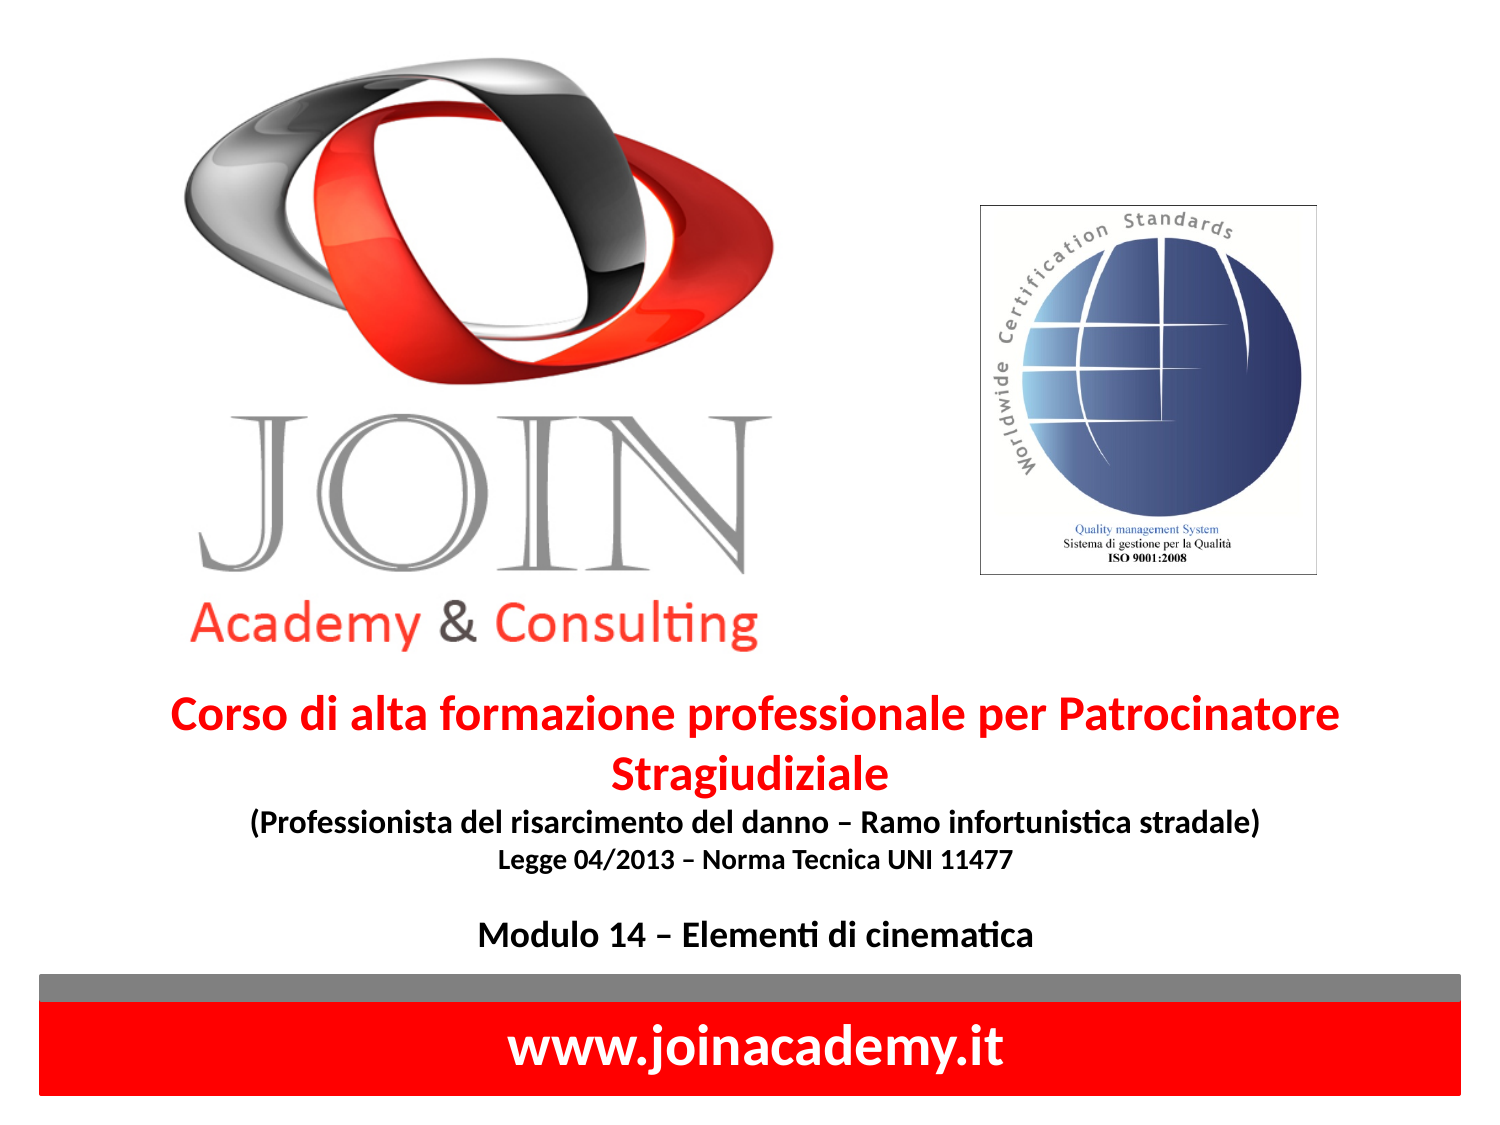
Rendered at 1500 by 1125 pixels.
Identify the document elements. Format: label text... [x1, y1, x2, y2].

picture [980, 205, 1318, 575]
text_box Corso di alta formazione professionale per Patrocinatore Stragiudiziale (Professionista del risarcimento del danno – Ramo infortunistica stradale) Legge 04/2013 – Norma Tecnica UNI 11477 Modulo 14 – Elementi di cinematica [53, 672, 1459, 963]
text_box www.joinacademy.it [64, 1002, 1447, 1085]
text_box [39, 1002, 1461, 1096]
text_box [39, 974, 1461, 1002]
picture [170, 42, 787, 659]
